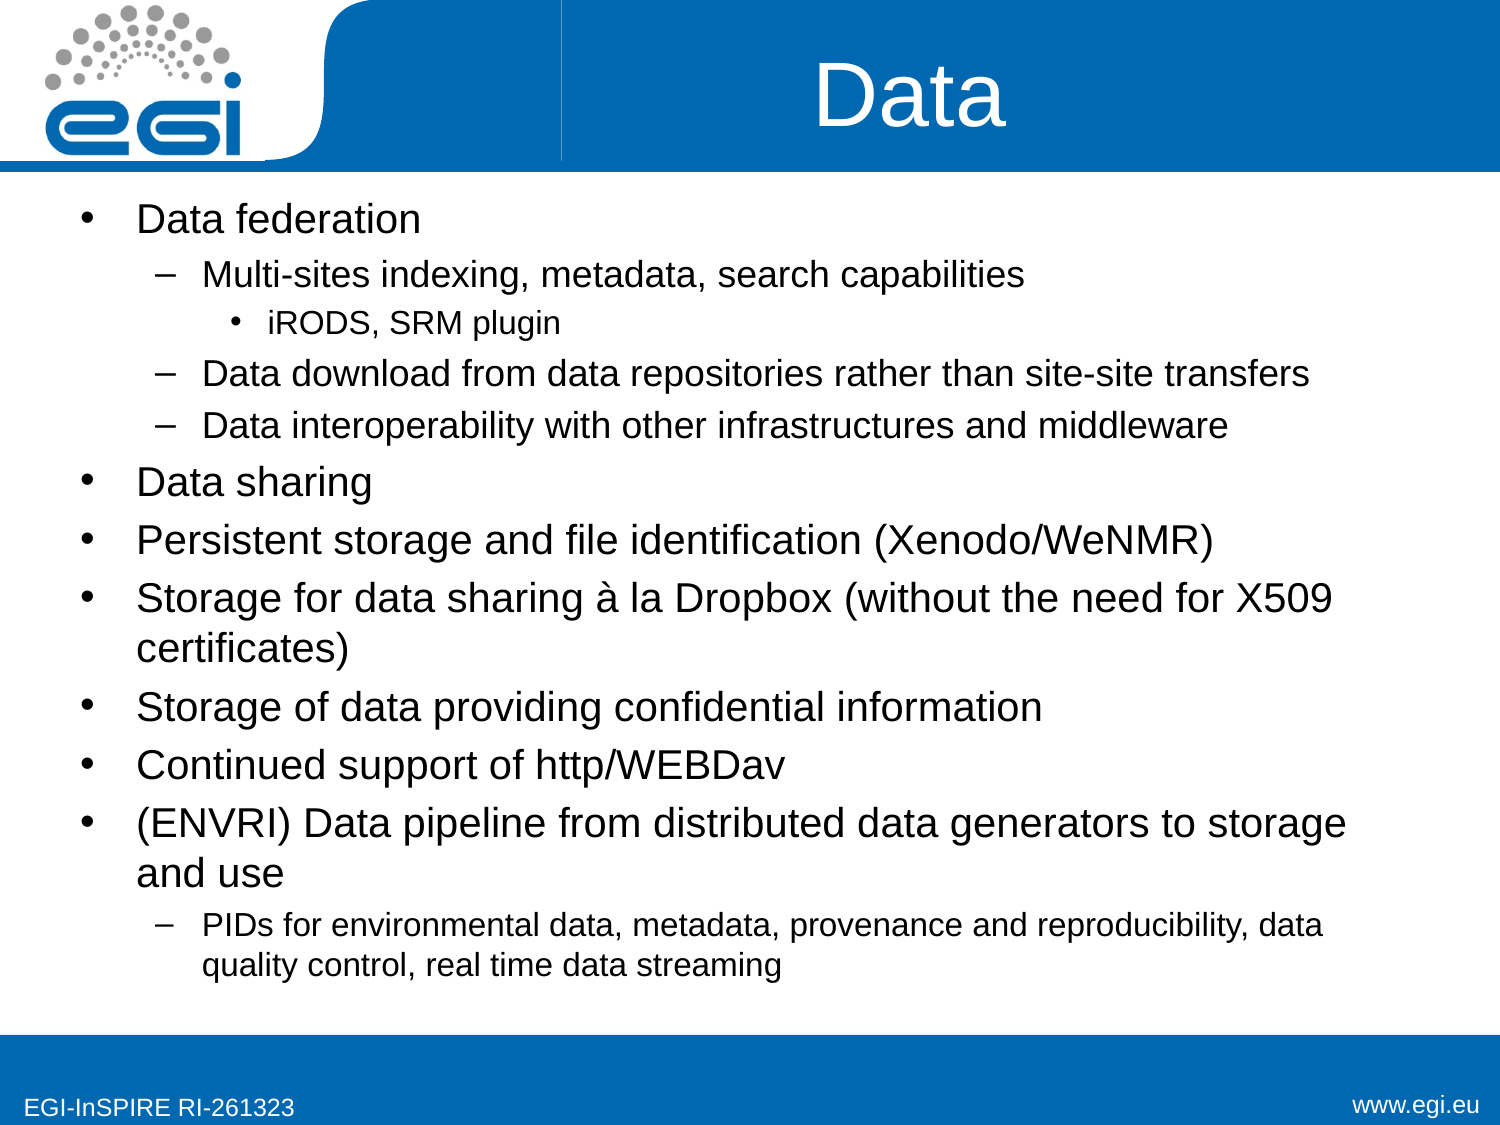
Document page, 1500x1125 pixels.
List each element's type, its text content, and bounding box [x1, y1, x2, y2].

picture [0, 0, 265, 161]
title Data [348, 19, 1471, 161]
list Data federation Multi-sites indexing, metadata, search capabilities iRODS, SRM plugin Data download from data repositories rather than site-site transfers Data interoperability with other infrastructures and middleware Data sharing Persistent storage and file identification (Xenodo/WeNMR) Storage for data sharing à la Dropbox (without the need for X509 certificates) Storage of data providing confidential information Continued support of http/WEBDav (ENVRI) Data pipeline from distributed data generators to storage and use PIDs for environmental data, metadata, provenance and reproducibility, data quality control, real time data streaming [64, 184, 1425, 951]
